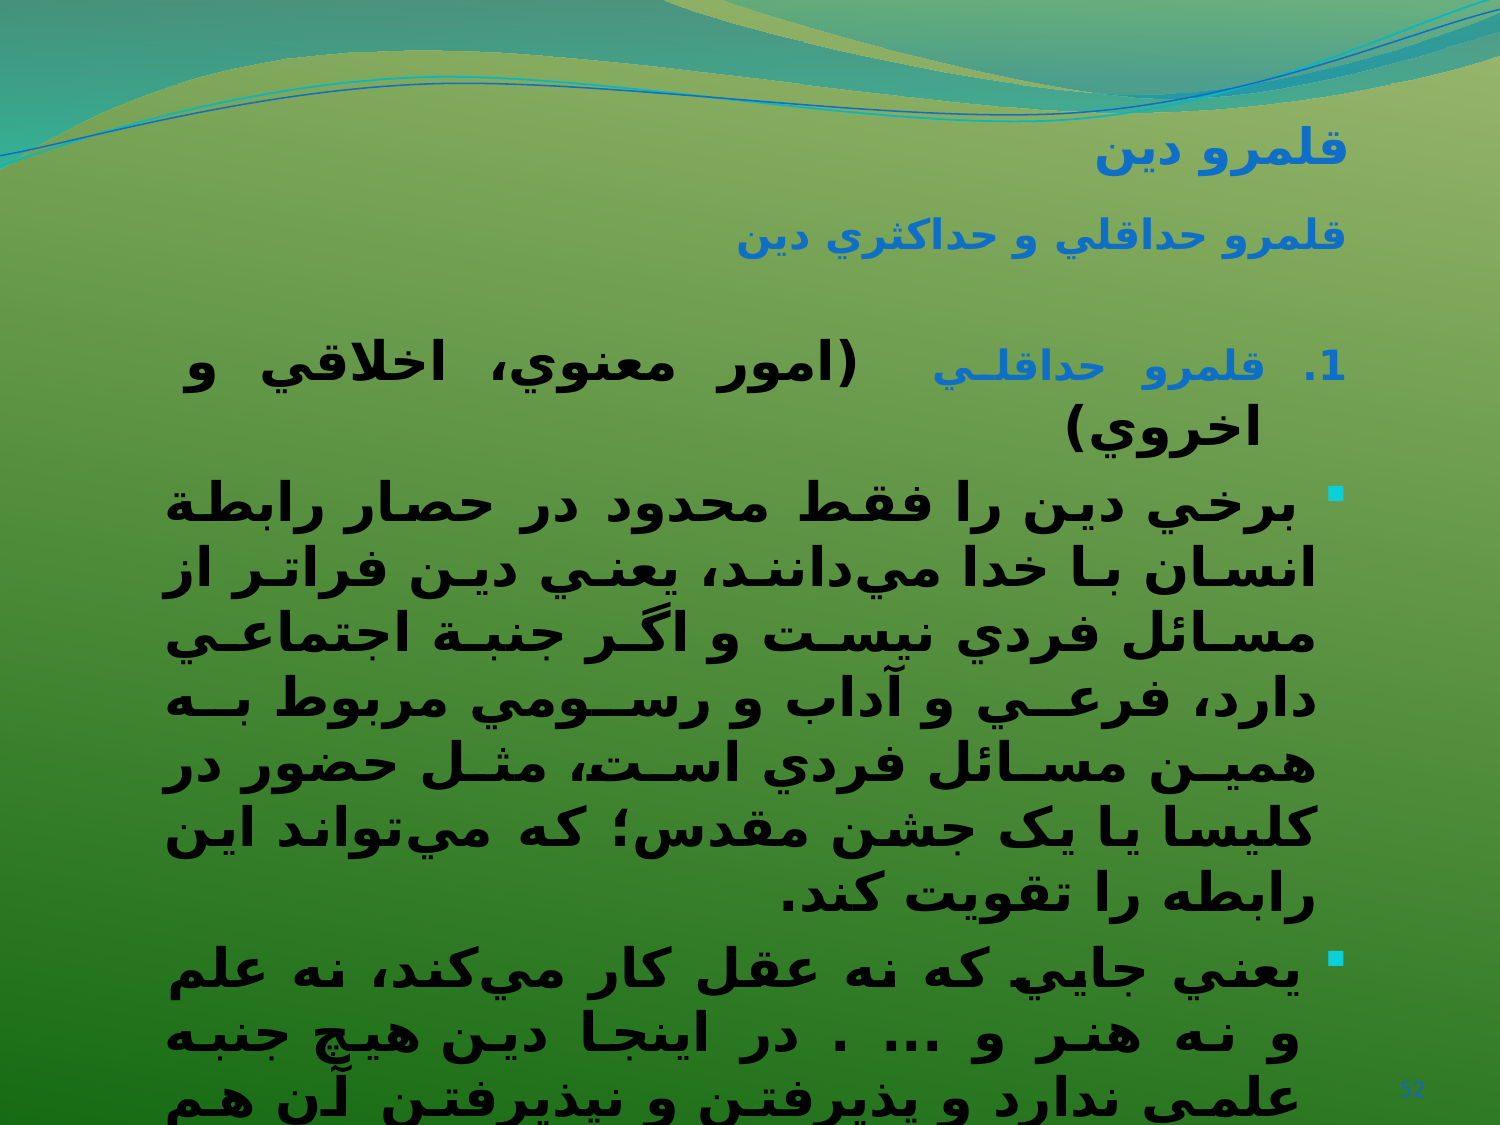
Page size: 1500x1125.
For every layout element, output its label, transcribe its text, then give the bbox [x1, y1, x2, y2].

title قلمرو دين [75, 115, 1350, 175]
slide_number 52 [1299, 1042, 1425, 1103]
list قلمرو حداقلي و حداکثري دين 1. قلمرو حداقلي (امور معنوي، اخلاقي و اخروي) برخي دين را فقط محدود در حصار رابطة انسان با خدا مي‌دانند، يعني دين فراتر از مسائل فردي نيست و اگر جنبة اجتماعي دارد، فرعي و آداب و رسومي مربوط به همين مسائل فردي است، مثل حضور در کليسا يا يک جشن مقدس؛ که مي‌تواند اين رابطه را تقويت کند. يعني جايي که نه عقل کار مي‌کند، نه علم و نه هنر و ... . در اينجا دين هيچ جنبه علمي ندارد و پذيرفتن و نپذيرفتن آن هم خيلي مشکل نيست (گرايش‌ سکولار). استدلال: آيا براي ساخت هواپيما، دارو، درمان، مصالح ساختماني و ... بايد سراغ دين رفت؟ خير! [150, 200, 1363, 1038]
